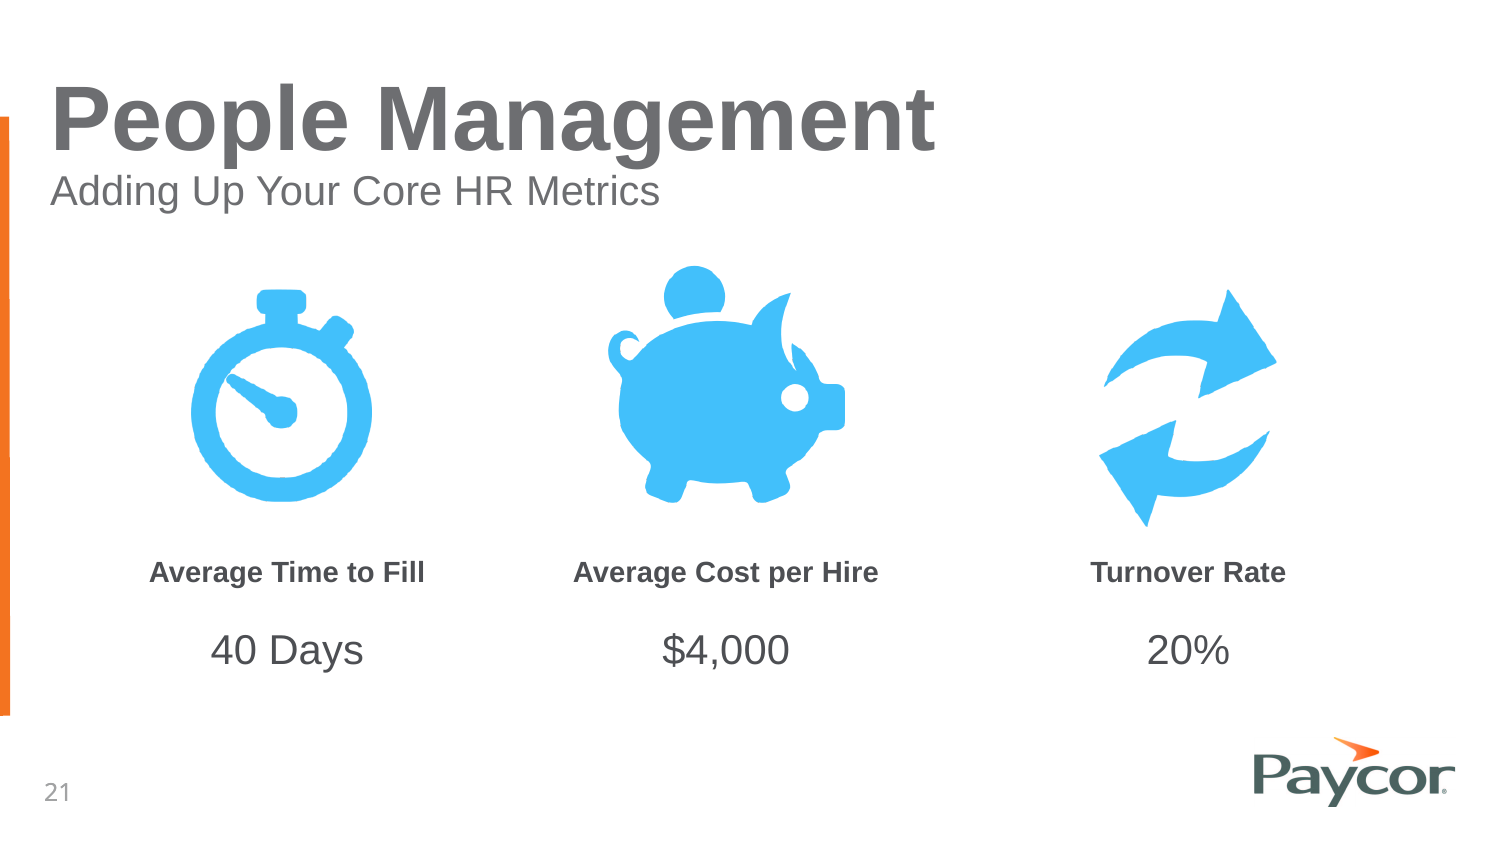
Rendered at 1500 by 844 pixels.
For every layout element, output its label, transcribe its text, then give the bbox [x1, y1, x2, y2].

picture [607, 264, 845, 503]
text_box Average Cost per Hire $4,000 [501, 545, 952, 681]
picture [174, 289, 388, 503]
text_box 21 [29, 771, 122, 815]
picture [1068, 289, 1306, 527]
picture [1254, 737, 1456, 807]
text_box Average Time to Fill 40 Days [62, 545, 501, 681]
text_box Turnover Rate 20% [963, 545, 1414, 681]
list People Management Adding Up Your Core HR Metrics [35, 63, 988, 176]
